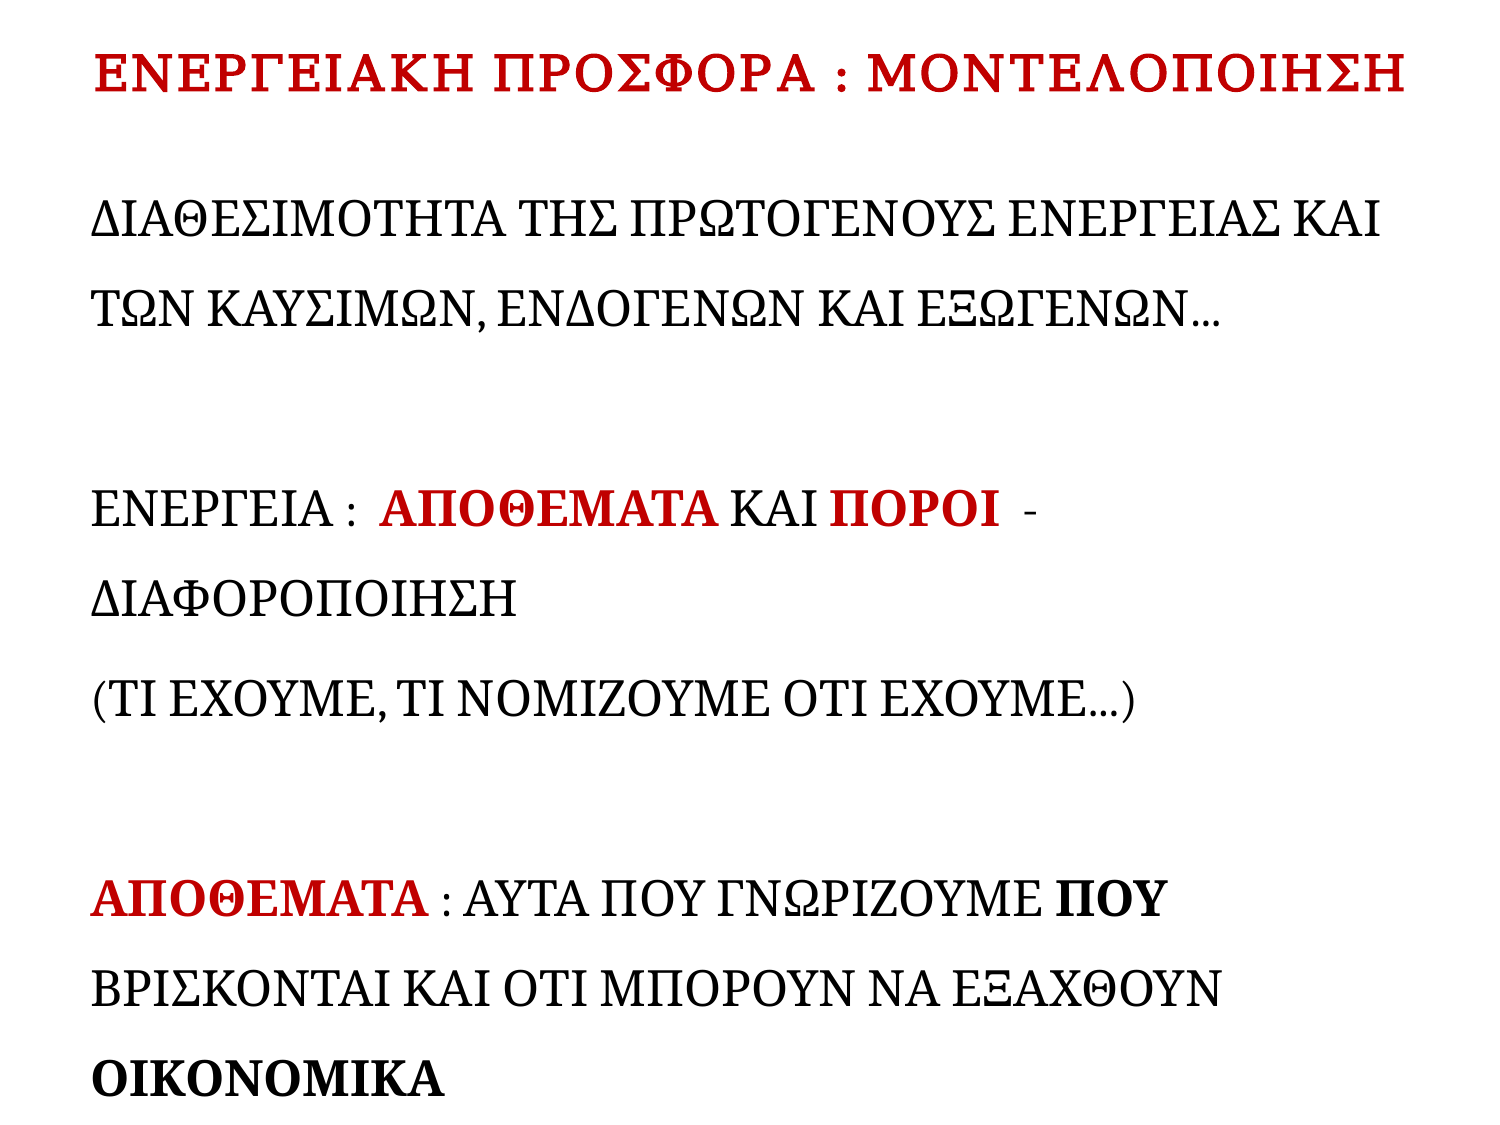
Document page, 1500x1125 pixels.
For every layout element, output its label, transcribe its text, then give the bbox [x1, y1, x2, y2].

list ΔΙΑΘΕΣΙΜΟΤΗΤΑ ΤΗΣ ΠΡΩΤΟΓΕΝΟΥΣ ΕΝΕΡΓΕΙΑΣ ΚΑΙ ΤΩΝ ΚΑΥΣΙΜΩΝ, ΕΝΔΟΓΕΝΩΝ ΚΑΙ ΕΞΩΓΕΝΩΝ... ΕΝΕΡΓΕΙΑ : ΑΠΟΘΕΜΑΤΑ ΚΑΙ ΠΟΡΟΙ - ΔΙΑΦΟΡΟΠΟΙΗΣΗ (ΤΙ ΕΧΟΥΜΕ, ΤΙ ΝΟΜΙΖΟΥΜΕ ΟΤΙ ΕΧΟΥΜΕ...) ΑΠΟΘΕΜΑΤΑ : ΑΥΤΑ ΠΟΥ ΓΝΩΡΙΖΟΥΜΕ ΠΟΥ ΒΡΙΣΚΟΝΤΑΙ ΚΑΙ ΟΤΙ ΜΠΟΡΟΥΝ ΝΑ ΕΞΑΧΘΟΥΝ ΟΙΚΟΝΟΜΙΚΑ [75, 149, 1425, 1005]
title ΕΝΕΡΓΕΙΑΚΗ ΠΡΟΣΦΟΡΑ : ΜΟΝΤΕΛΟΠΟΙΗΣΗ [75, 30, 1425, 112]
